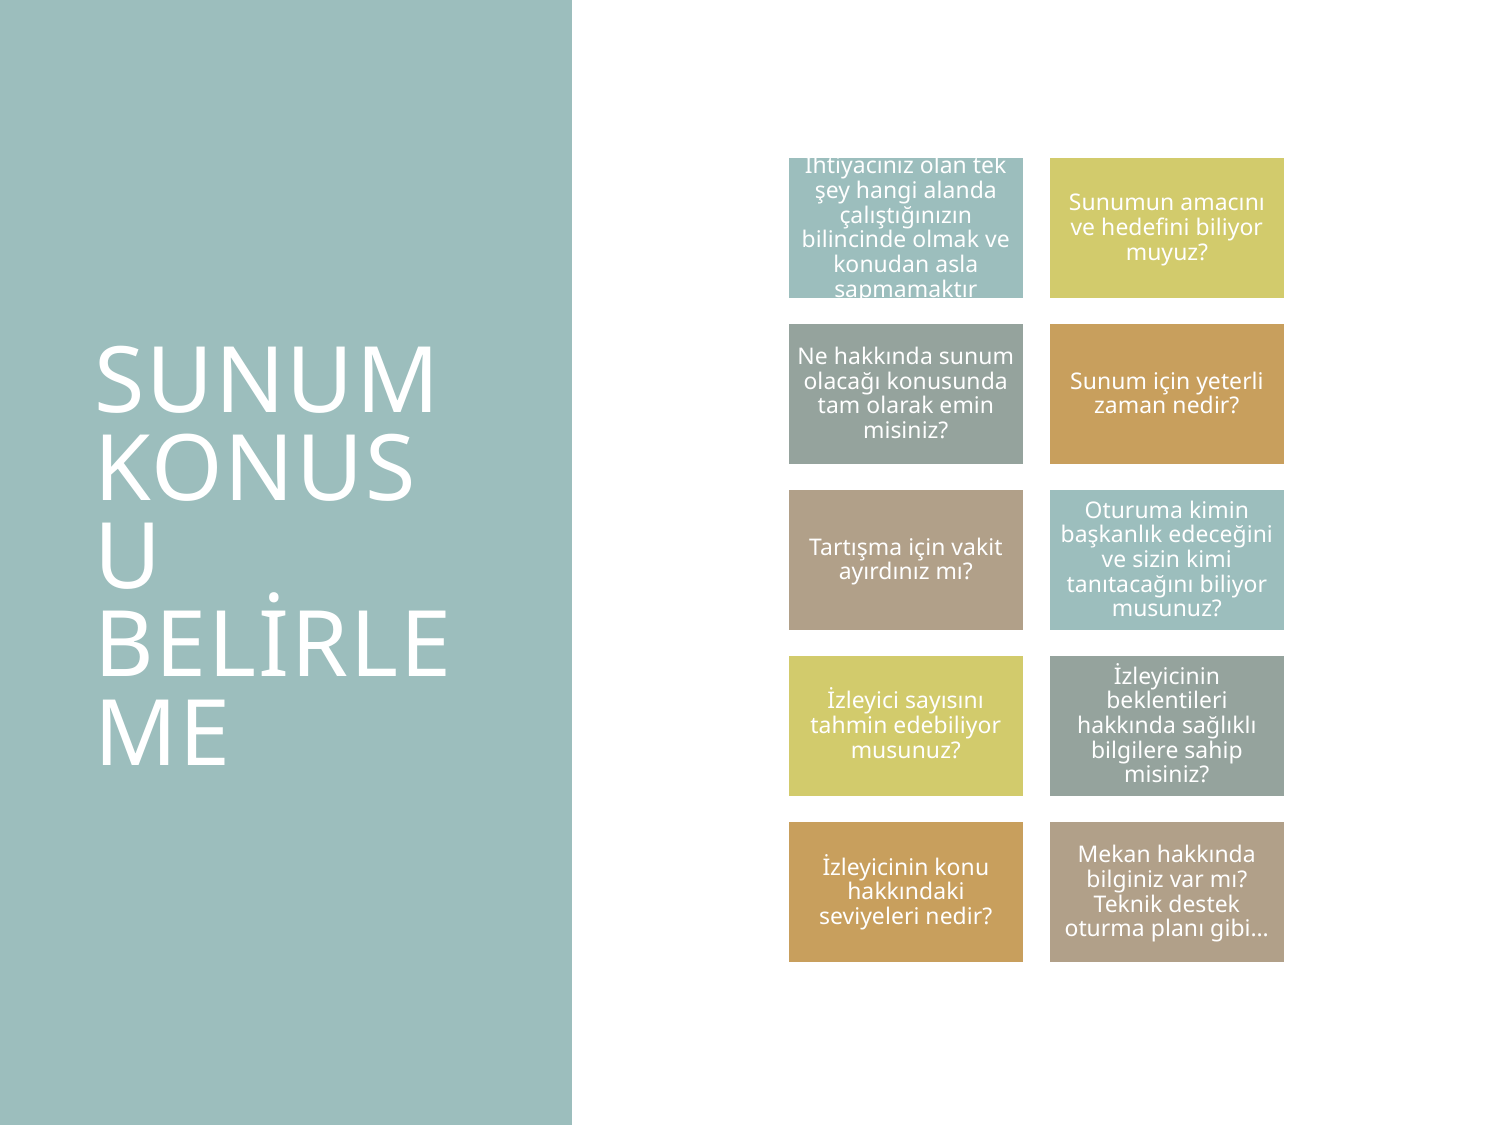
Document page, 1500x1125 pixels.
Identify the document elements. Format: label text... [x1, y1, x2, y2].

title Sunum konusu belirleme [79, 105, 500, 1020]
text_box [0, 0, 573, 1125]
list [689, 156, 1384, 964]
